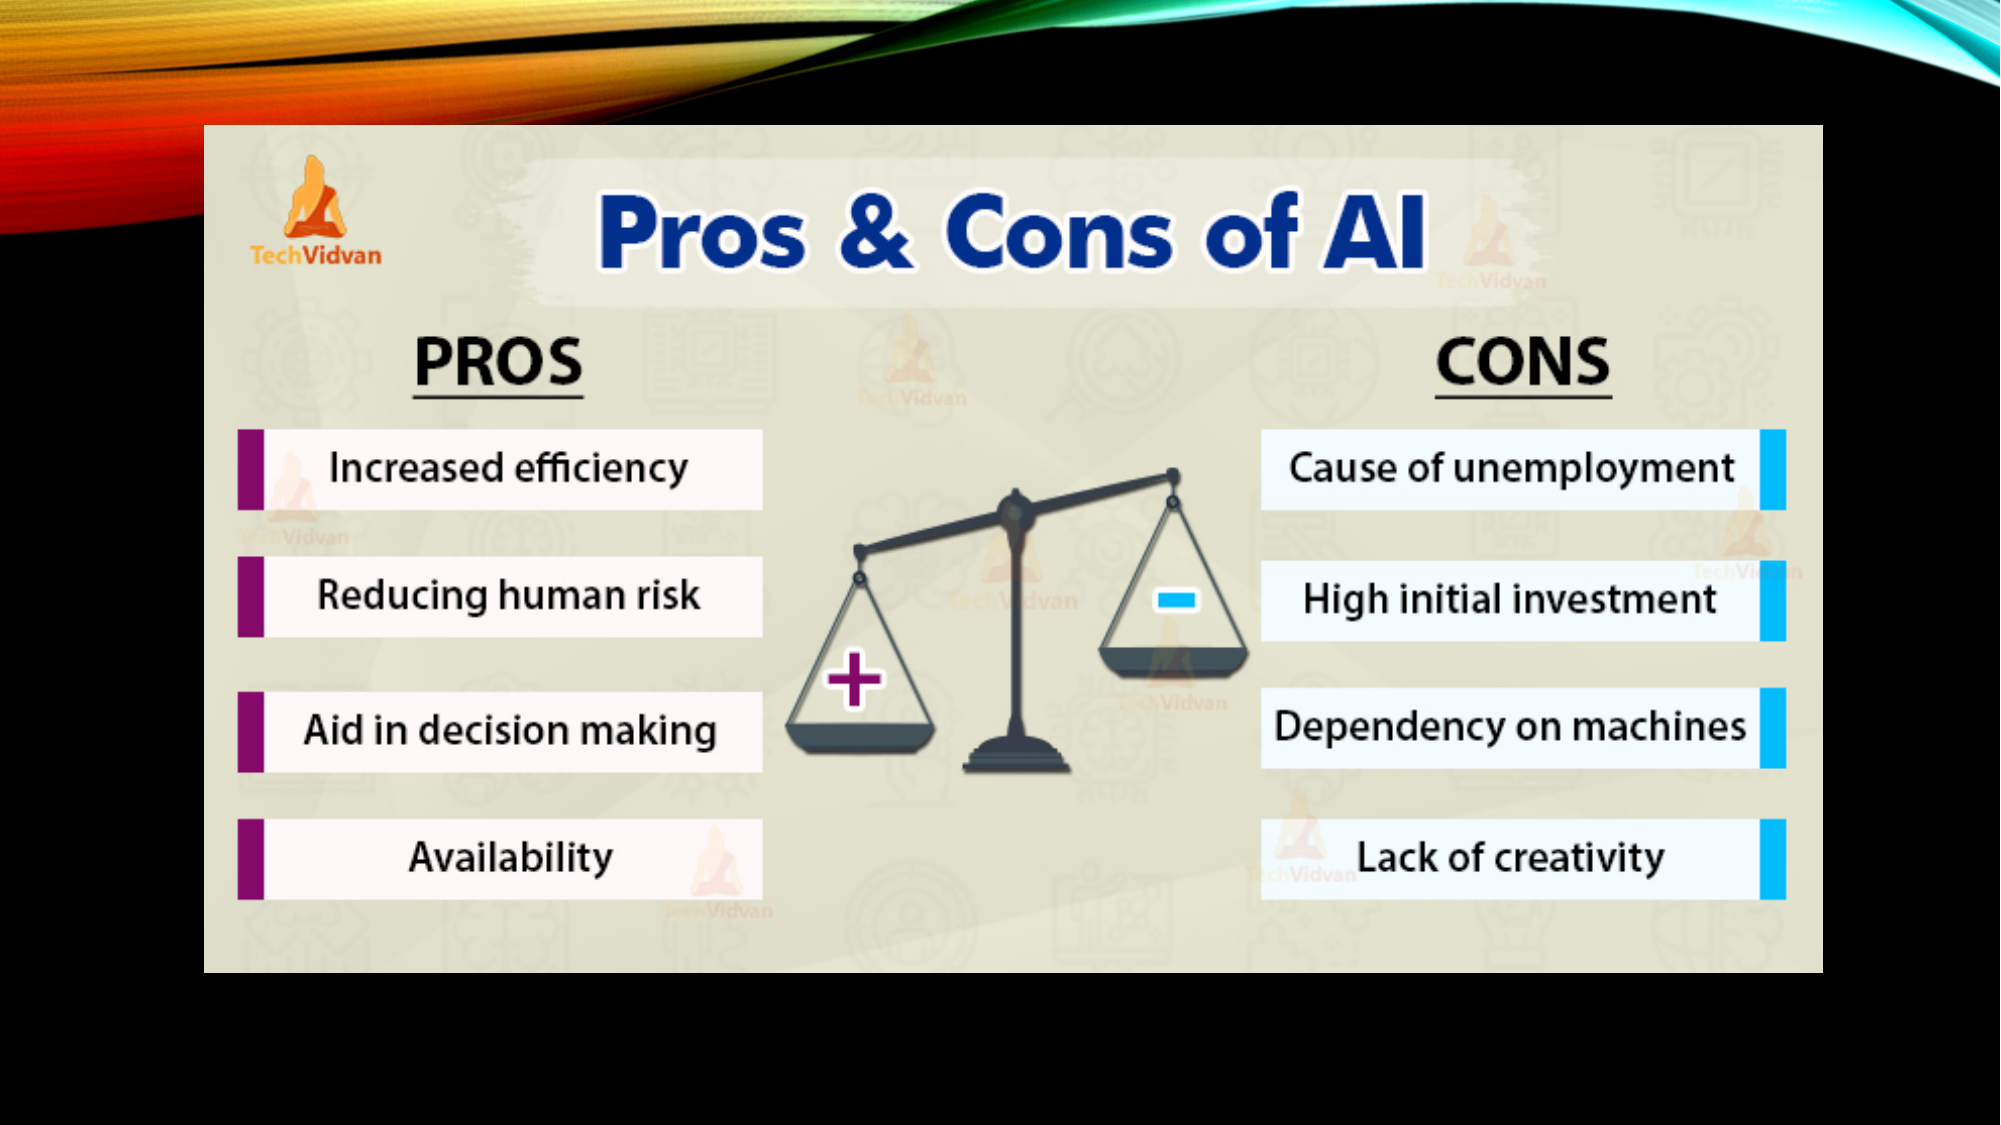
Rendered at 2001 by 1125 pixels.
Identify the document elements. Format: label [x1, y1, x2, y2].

list [204, 125, 1823, 973]
picture [0, 0, 2000, 237]
